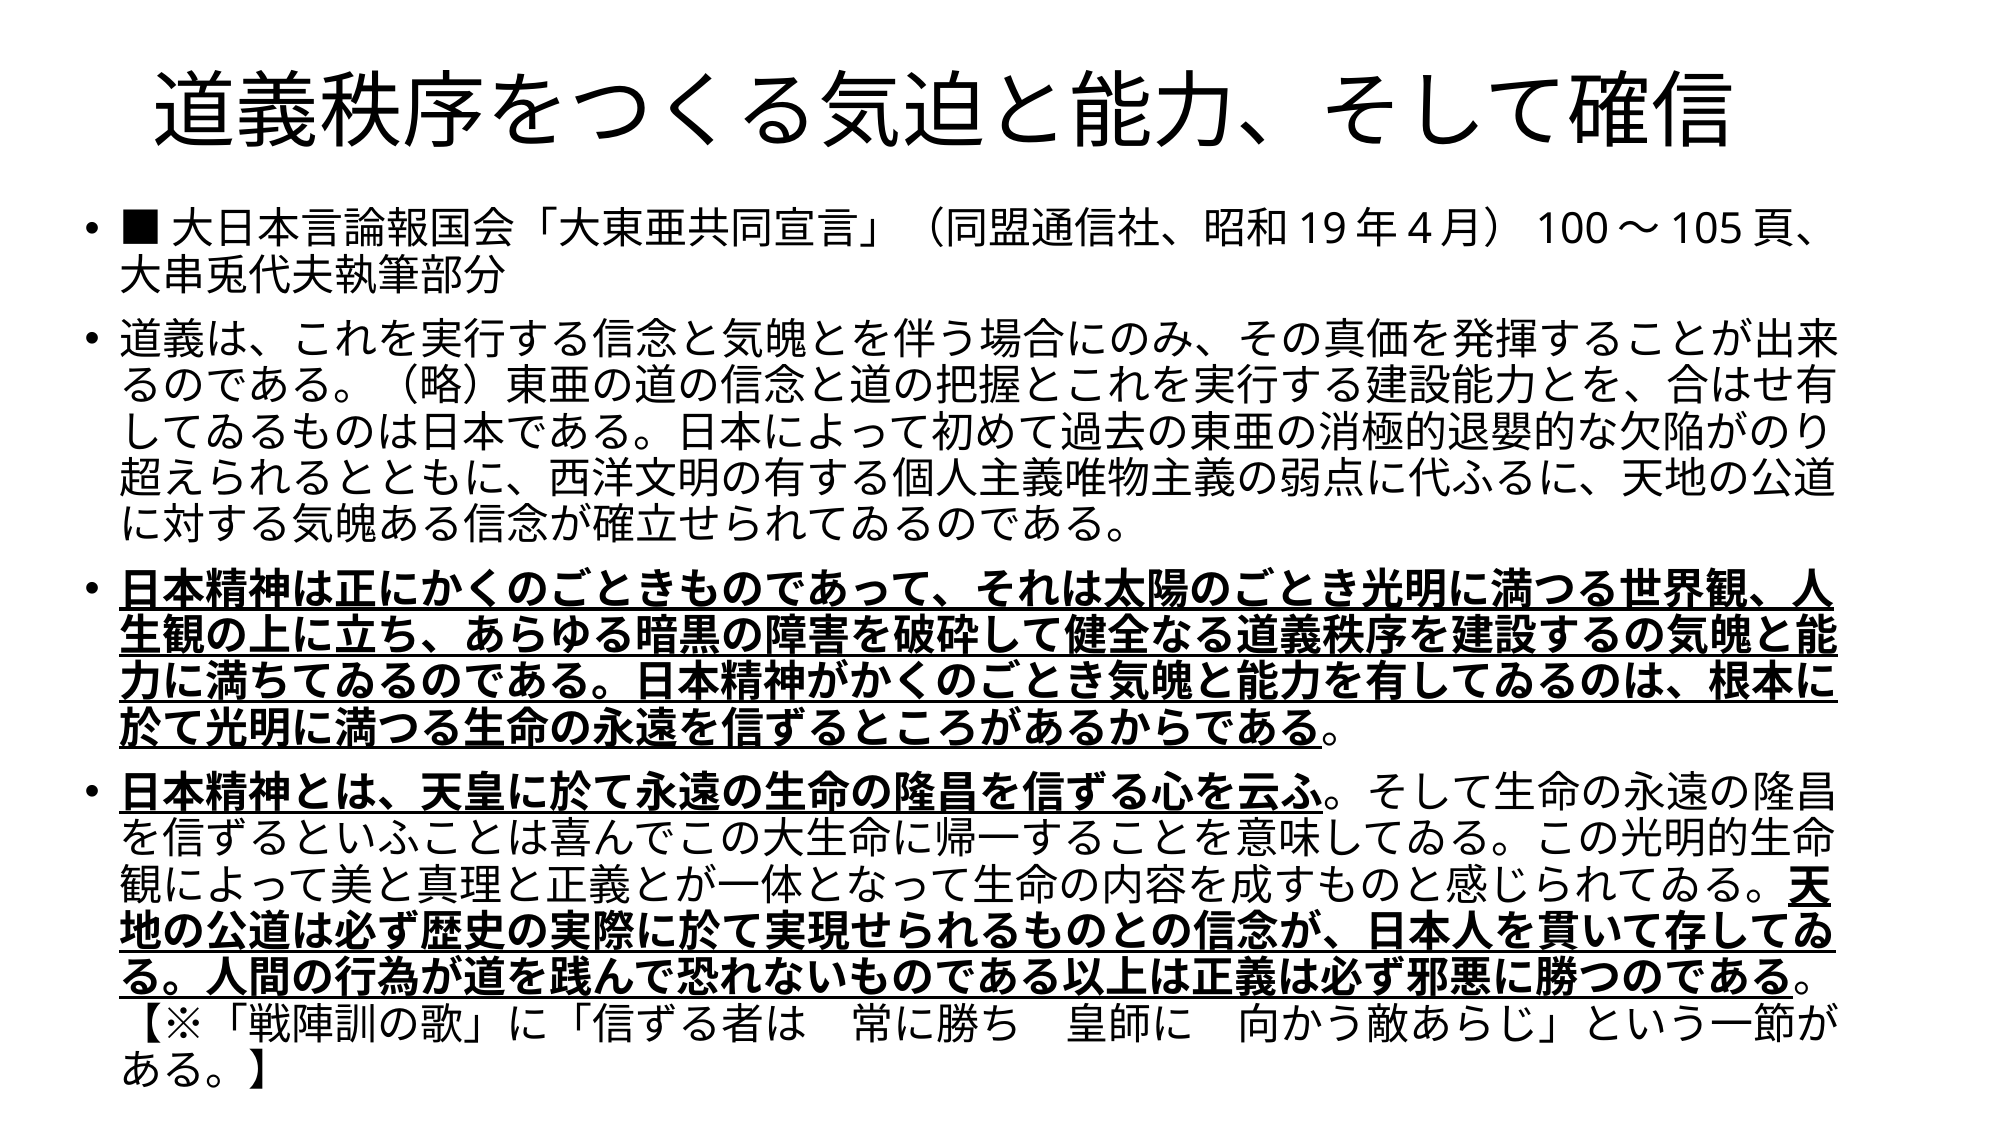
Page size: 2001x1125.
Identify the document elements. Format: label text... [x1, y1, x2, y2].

title 道義秩序をつくる気迫と能力、そして確信 [137, 59, 1863, 167]
list ■大日本言論報国会「大東亜共同宣言」（同盟通信社、昭和19年4月）100～105頁、大串兎代夫執筆部分 道義は、これを実行する信念と気魄とを伴う場合にのみ、その真価を発揮することが出来るのである。（略）東亜の道の信念と道の把握とこれを実行する建設能力とを、合はせ有してゐるものは日本である。日本によって初めて過去の東亜の消極的退嬰的な欠陥がのり超えられるとともに、西洋文明の有する個人主義唯物主義の弱点に代ふるに、天地の公道に対する気魄ある信念が確立せられてゐるのである。 日本精神は正にかくのごときものであって、それは太陽のごとき光明に満つる世界観、人生観の上に立ち、あらゆる暗黒の障害を破砕して健全なる道義秩序を建設するの気魄と能力に満ちてゐるのである。日本精神がかくのごとき気魄と能力を有してゐるのは、根本に於て光明に満つる生命の永遠を信ずるところがあるからである。 日本精神とは、天皇に於て永遠の生命の隆昌を信ずる心を云ふ。そして生命の永遠の隆昌を信ずるといふことは喜んでこの大生命に帰一することを意味してゐる。この光明的生命観によって美と真理と正義とが一体となって生命の内容を成すものと感じられてゐる。天地の公道は必ず歴史の実際に於て実現せられるものとの信念が、日本人を貫いて存してゐる。人間の行為が道を践んで恐れないものである以上は正義は必ず邪悪に勝つのである。【※「戦陣訓の歌」に「信ずる者は 常に勝ち 皇師に 向かう敵あらじ」という一節がある。】 [69, 199, 1863, 1106]
